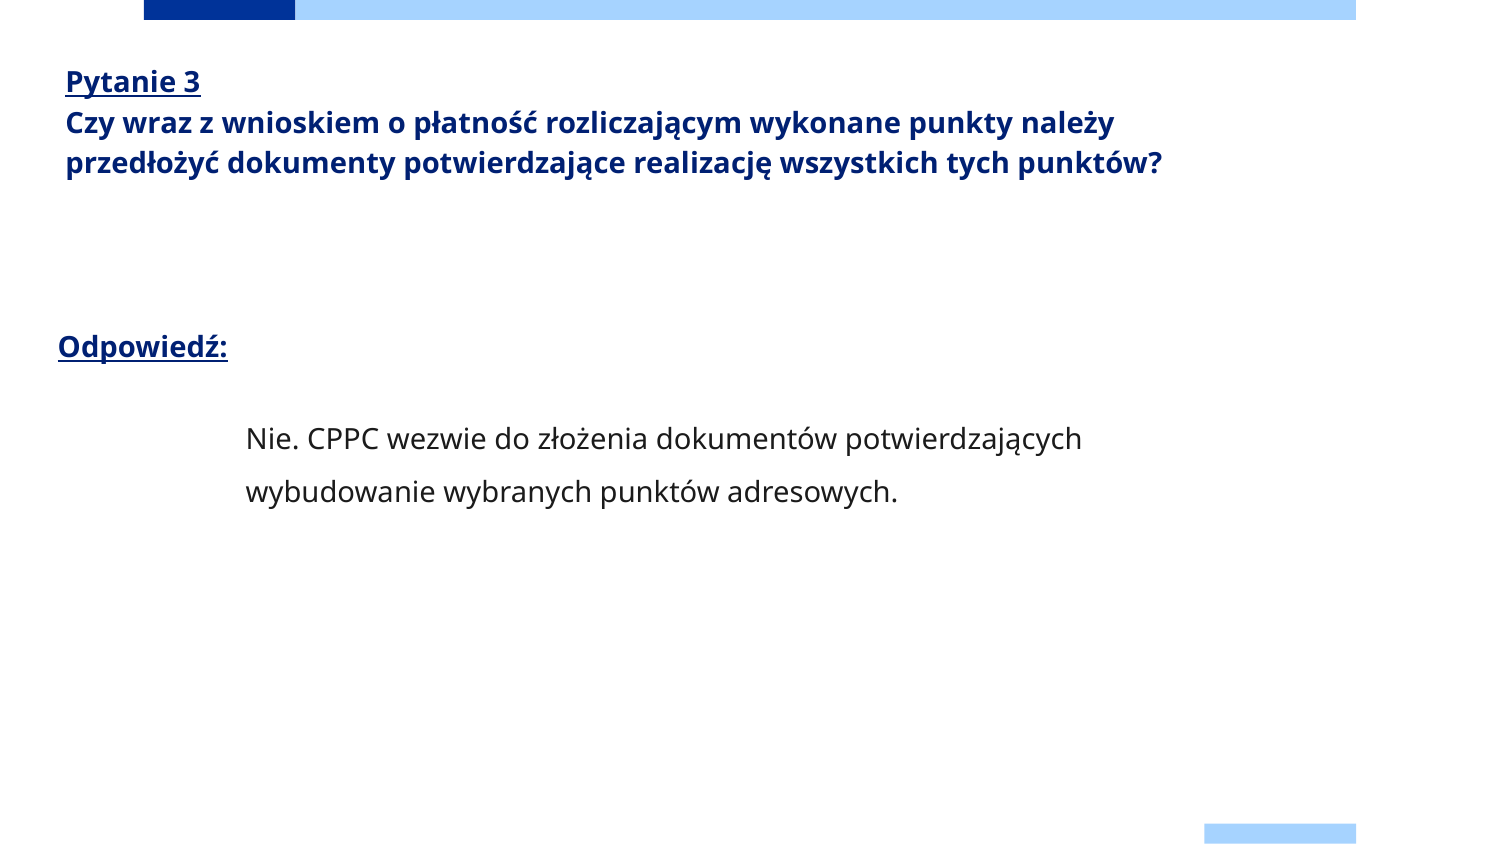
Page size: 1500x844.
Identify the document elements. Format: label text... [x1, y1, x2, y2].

text_box Pytanie 3 Czy wraz z wnioskiem o płatność rozliczającym wykonane punkty należy przedłożyć dokumenty potwierdzające realizację wszystkich tych punktów? [65, 58, 1177, 320]
list Nie. CPPC wezwie do złożenia dokumentów potwierdzających wybudowanie wybranych punktów adresowych. [245, 402, 1255, 745]
title Odpowiedź: [57, 312, 1022, 386]
